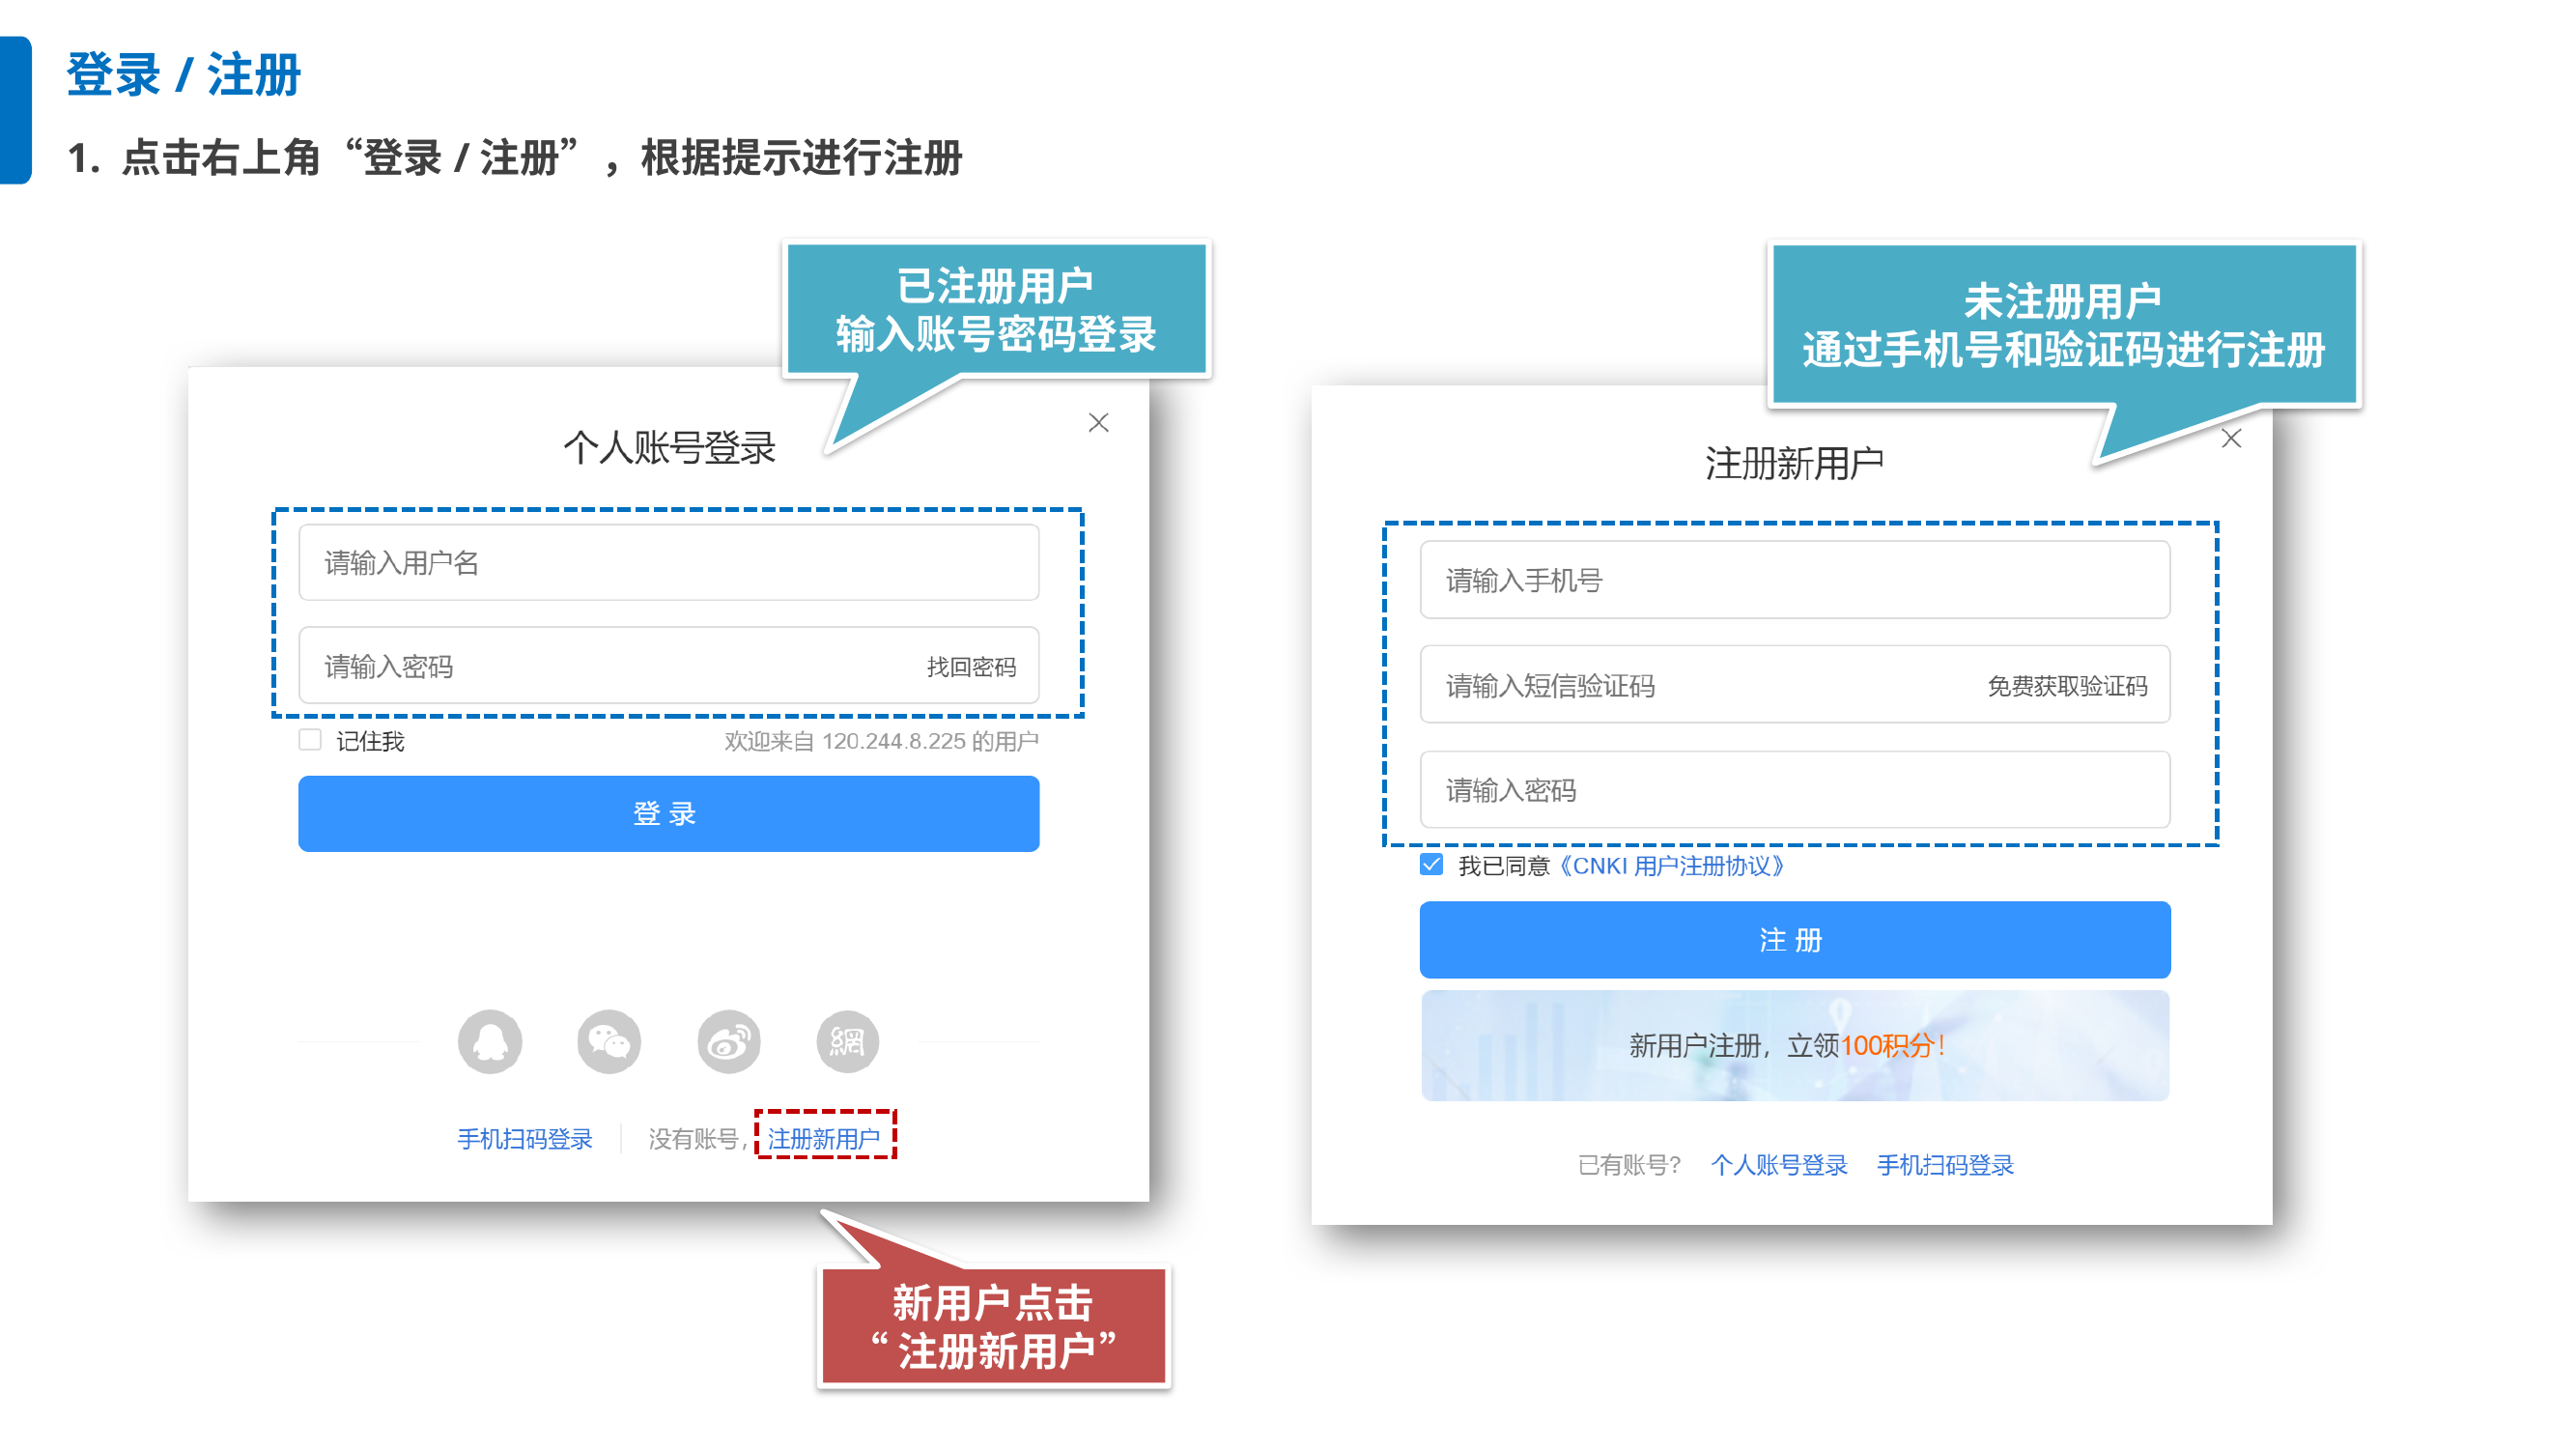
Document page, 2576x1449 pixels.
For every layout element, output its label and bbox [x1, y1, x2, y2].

picture [188, 366, 1150, 1202]
text_box [273, 242, 1209, 717]
text_box [755, 1111, 1169, 1386]
text_box [0, 36, 1316, 189]
text_box [1384, 242, 2360, 846]
picture [1312, 385, 2273, 1225]
